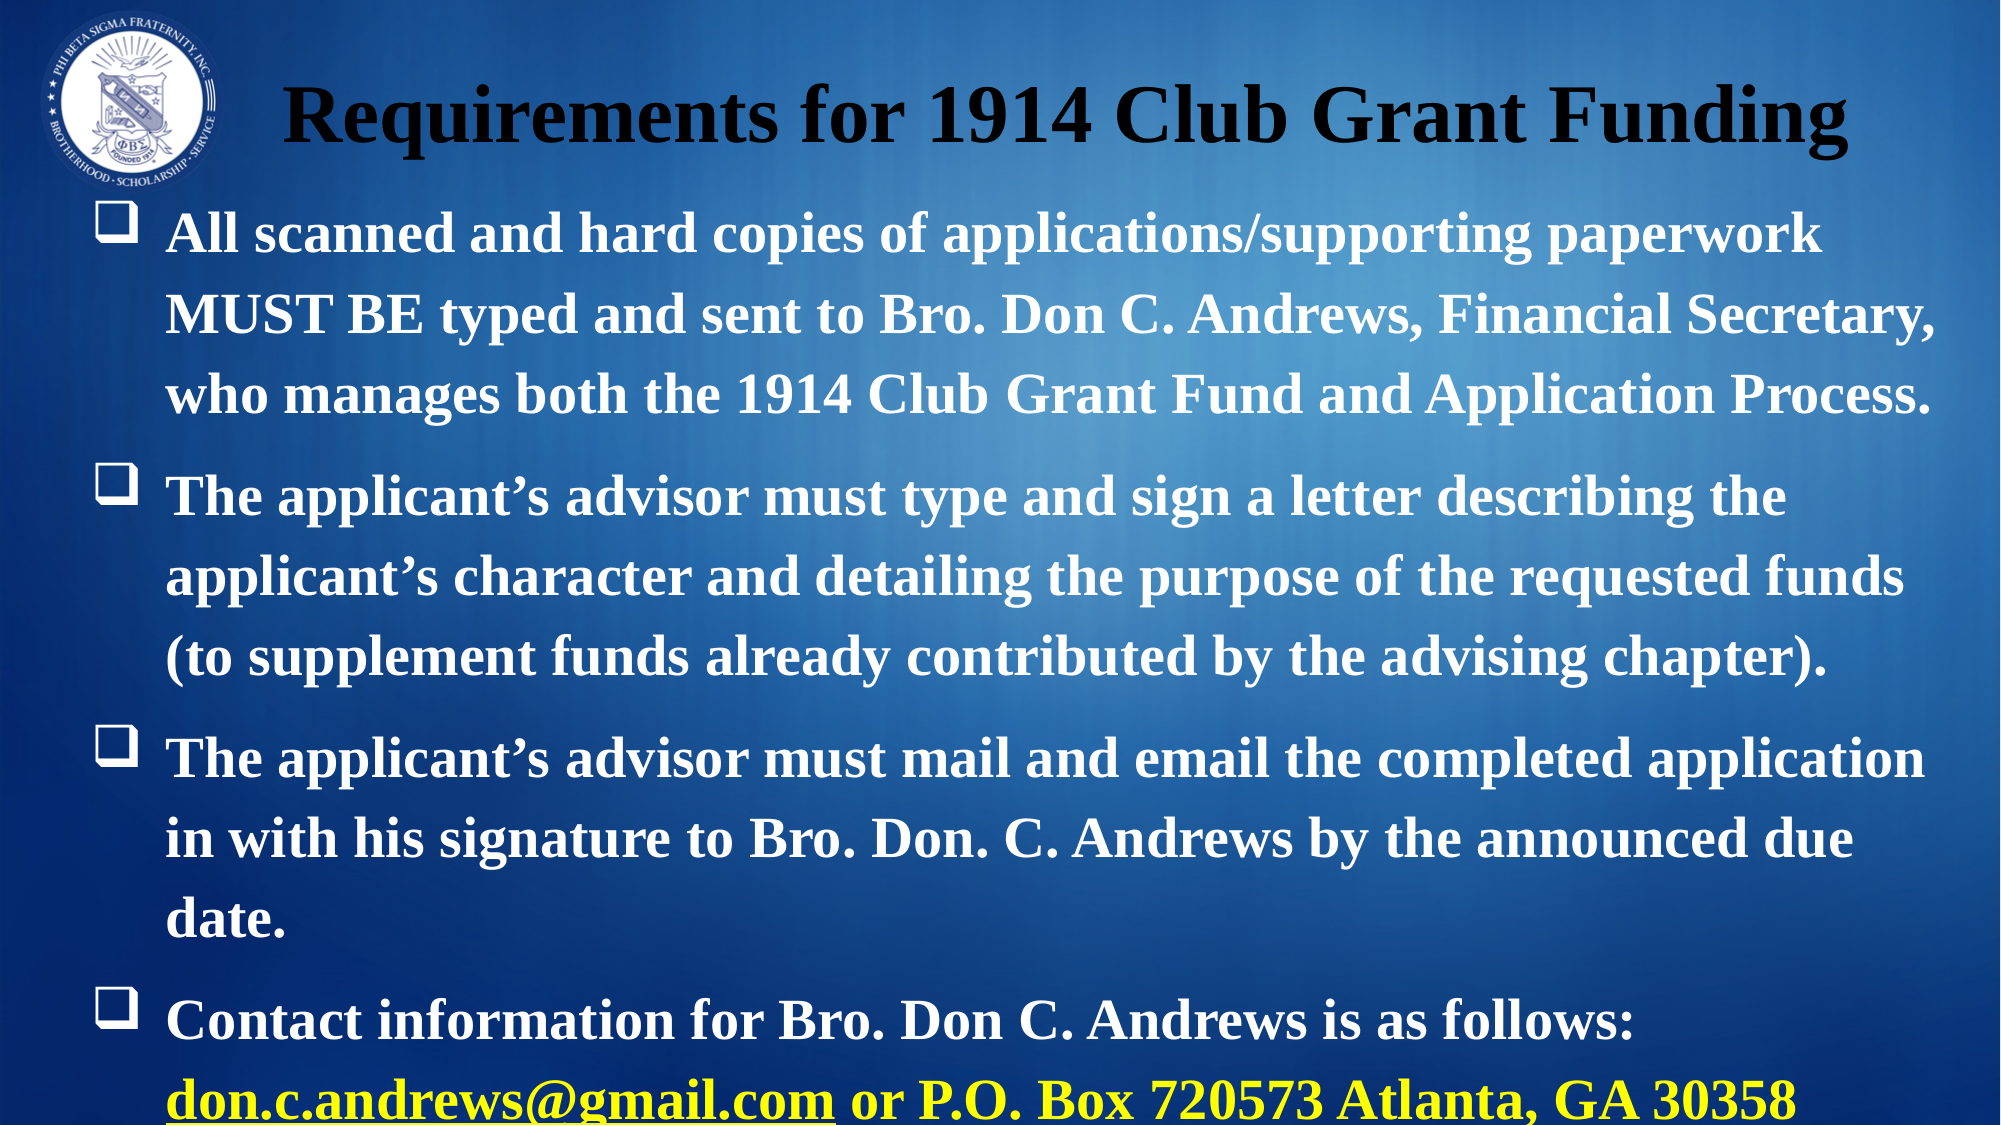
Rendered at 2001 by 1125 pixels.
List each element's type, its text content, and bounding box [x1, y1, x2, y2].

title Requirements for 1914 Club Grant Funding [223, 7, 1924, 176]
text_box All scanned and hard copies of applications/supporting paperwork MUST BE typed and sent to Bro. Don C. Andrews, Financial Secretary, who manages both the 1914 Club Grant Fund and Application Process. The applicant’s advisor must type and sign a letter describing the applicant’s character and detailing the purpose of the requested funds (to supplement funds already contributed by the advising chapter). The applicant’s advisor must mail and email the completed application in with his signature to Bro. Don. C. Andrews by the announced due date. Contact information for Bro. Don C. Andrews is as follows: don.c.andrews@gmail.com or P.O. Box 720573 Atlanta, GA 30358 [76, 176, 2000, 1125]
picture [0, 0, 2001, 1125]
